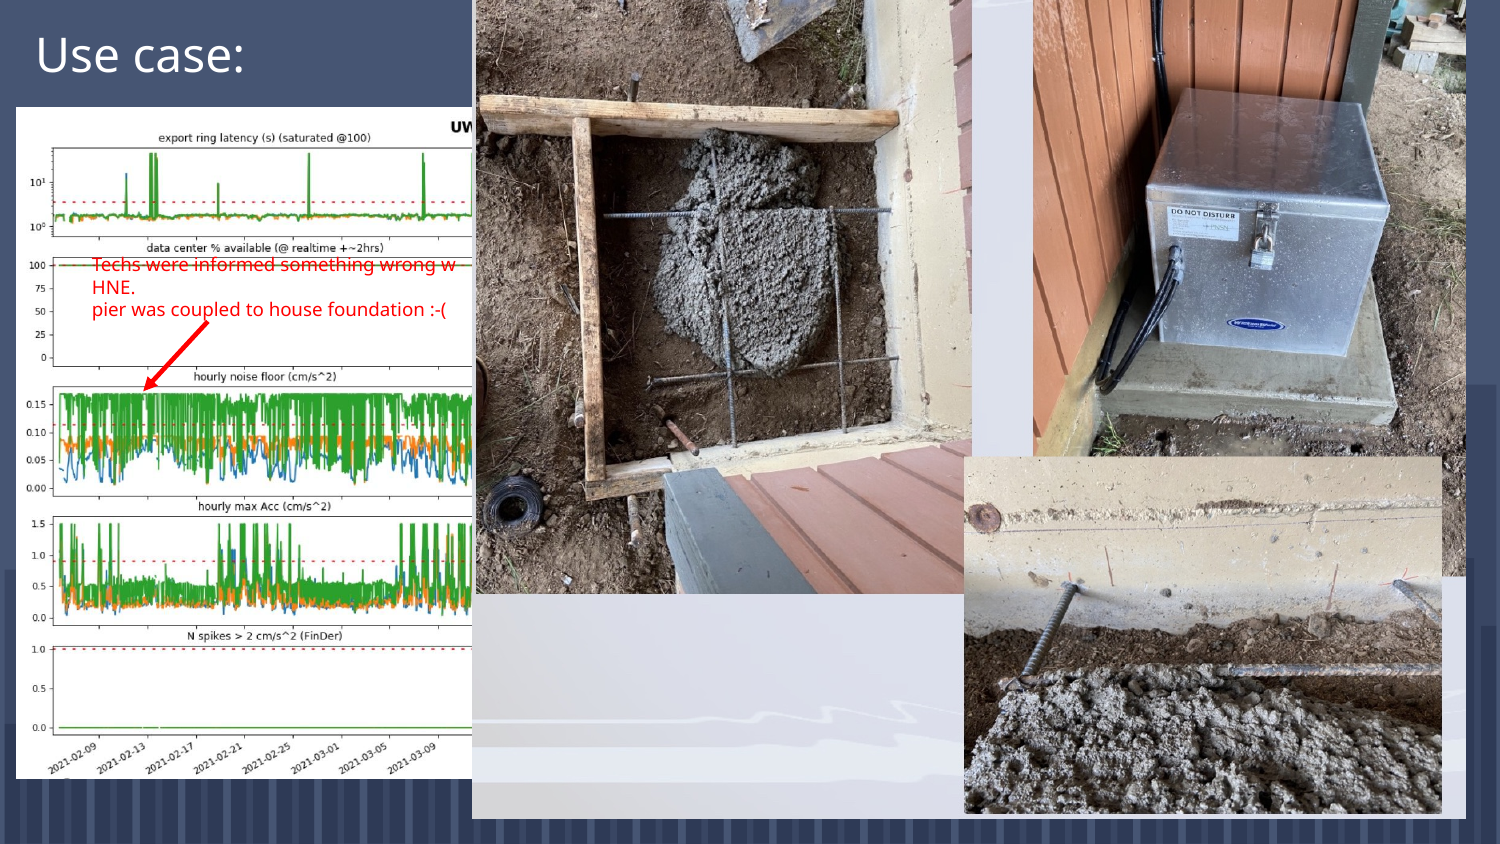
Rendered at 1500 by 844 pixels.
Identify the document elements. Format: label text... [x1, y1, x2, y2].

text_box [142, 321, 209, 392]
text_box Use case: [20, 0, 363, 98]
picture [16, 0, 1466, 819]
